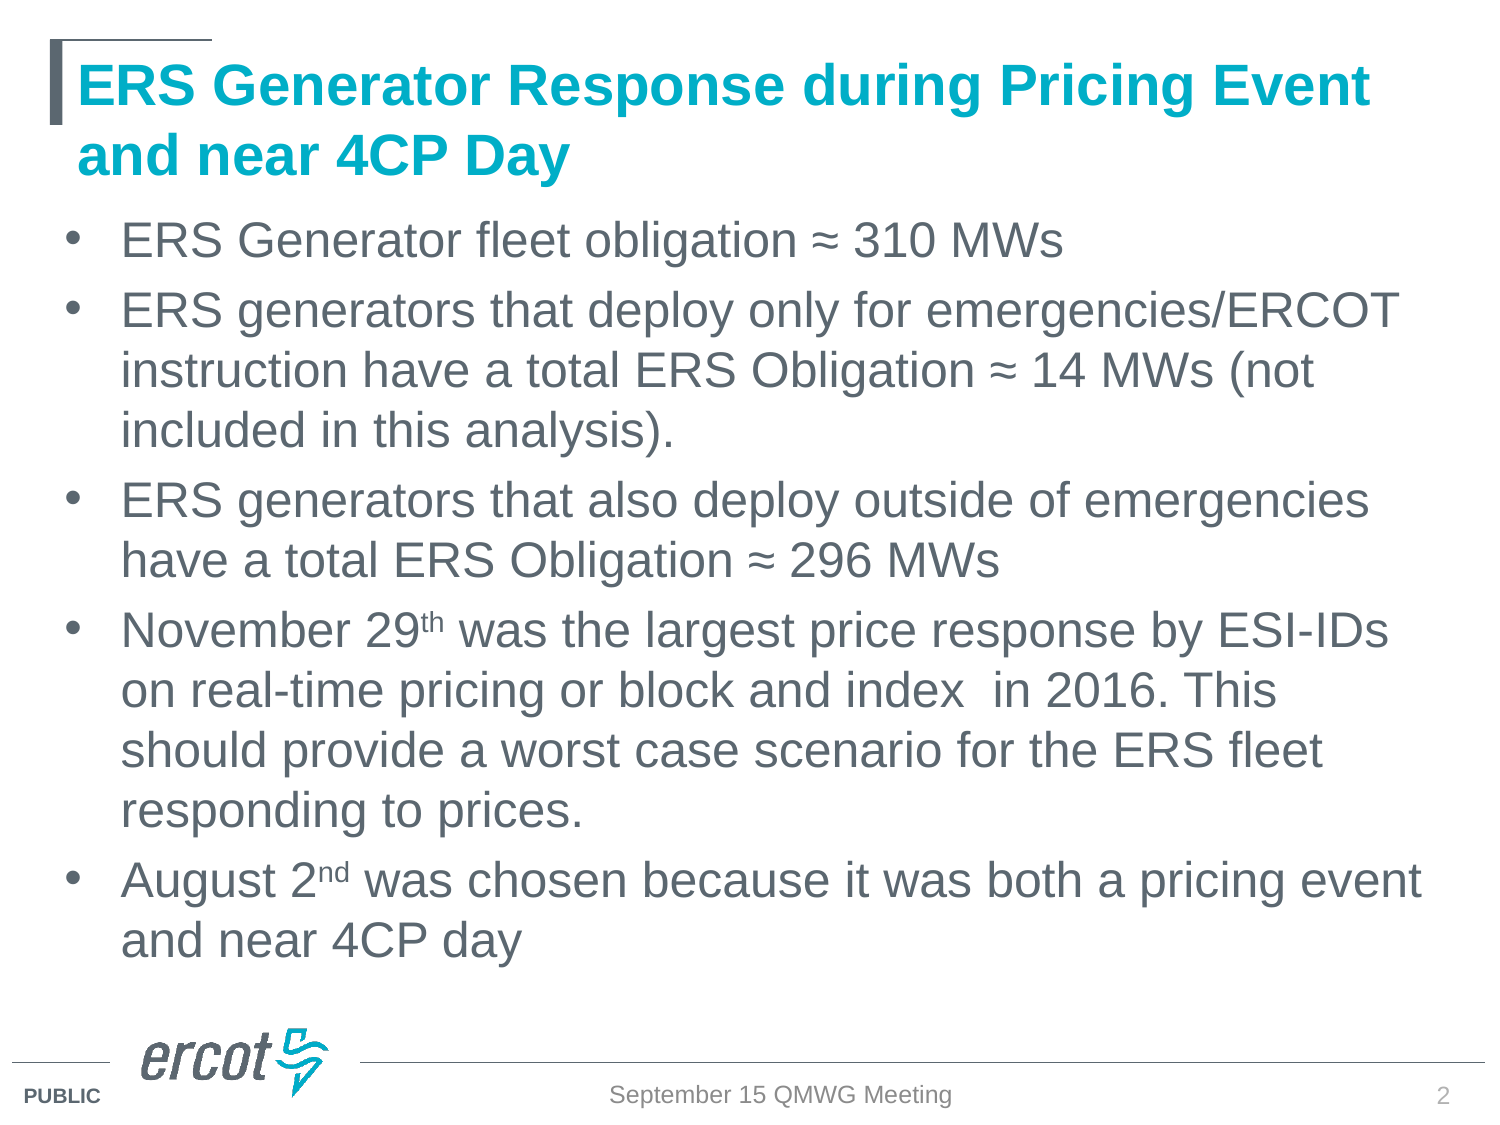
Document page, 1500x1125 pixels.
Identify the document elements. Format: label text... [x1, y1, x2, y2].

footer September 15 QMWG Meeting [450, 1074, 1113, 1113]
slide_number 2 [1400, 1076, 1488, 1113]
picture [137, 1029, 332, 1100]
list ERS Generator fleet obligation ≈ 310 MWs ERS generators that deploy only for emergencies/ERCOT instruction have a total ERS Obligation ≈ 14 MWs (not included in this analysis). ERS generators that also deploy outside of emergencies have a total ERS Obligation ≈ 296 MWs November 29th was the largest price response by ESI-IDs on real-time pricing or block and index in 2016. This should provide a worst case scenario for the ERS fleet responding to prices. August 2nd was chosen because it was both a pricing event and near 4CP day [49, 200, 1450, 1029]
title ERS Generator Response during Pricing Event and near 4CP Day [62, 39, 1450, 125]
